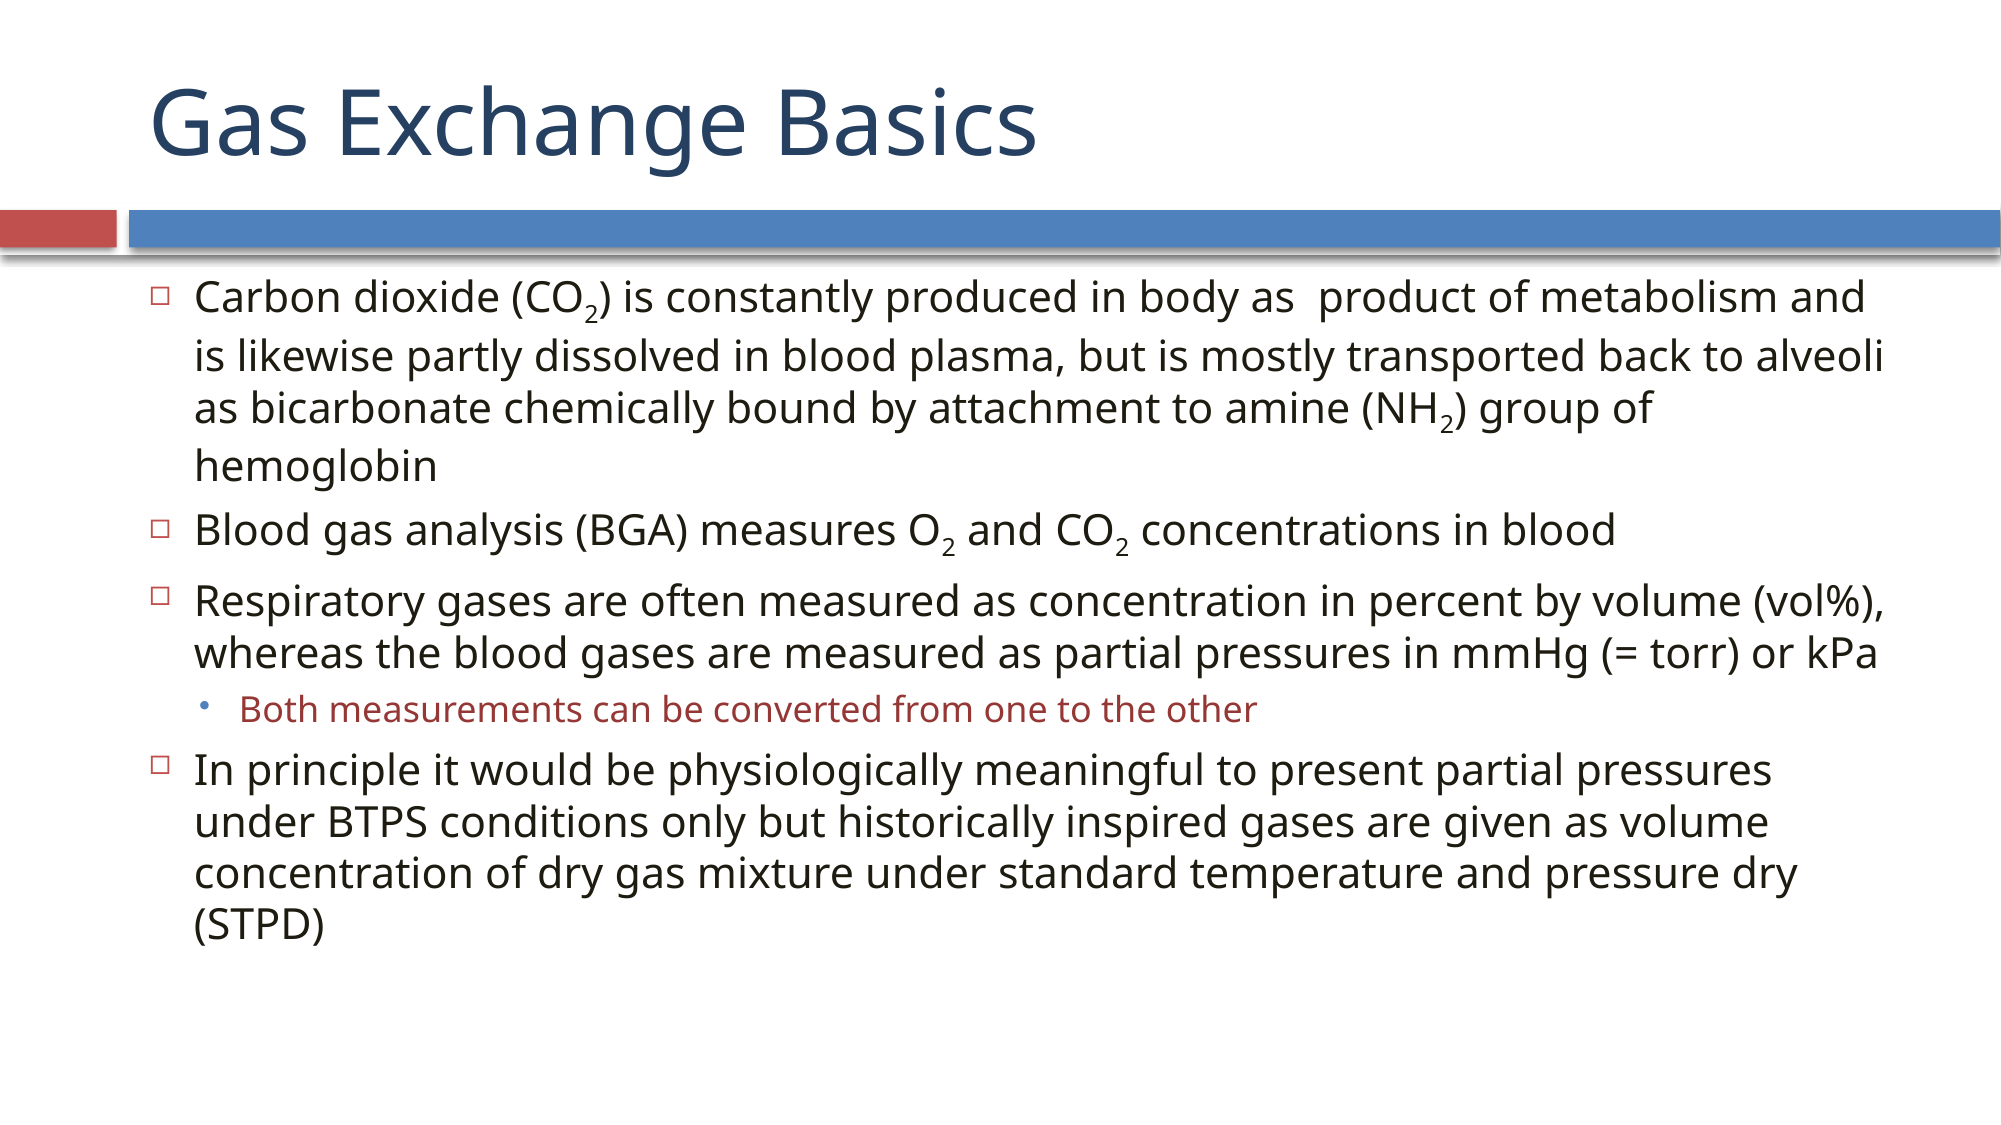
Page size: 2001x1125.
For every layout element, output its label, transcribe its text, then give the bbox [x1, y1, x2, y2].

title Gas Exchange Basics [133, 37, 1918, 200]
list Carbon dioxide (CO2) is constantly produced in body as product of metabolism and is likewise partly dissolved in blood plasma, but is mostly transported back to alveoli as bicarbonate chemically bound by attachment to amine (NH2) group of hemoglobin Blood gas analysis (BGA) measures O2 and CO2 concentrations in blood Respiratory gases are often measured as concentration in percent by volume (vol%), whereas the blood gases are measured as partial pressures in mmHg (= torr) or kPa Both measurements can be converted from one to the other In principle it would be physiologically meaningful to present partial pressures under BTPS conditions only but historically inspired gases are given as volume concentration of dry gas mixture under standard temperature and pressure dry (STPD) [133, 262, 1918, 1000]
